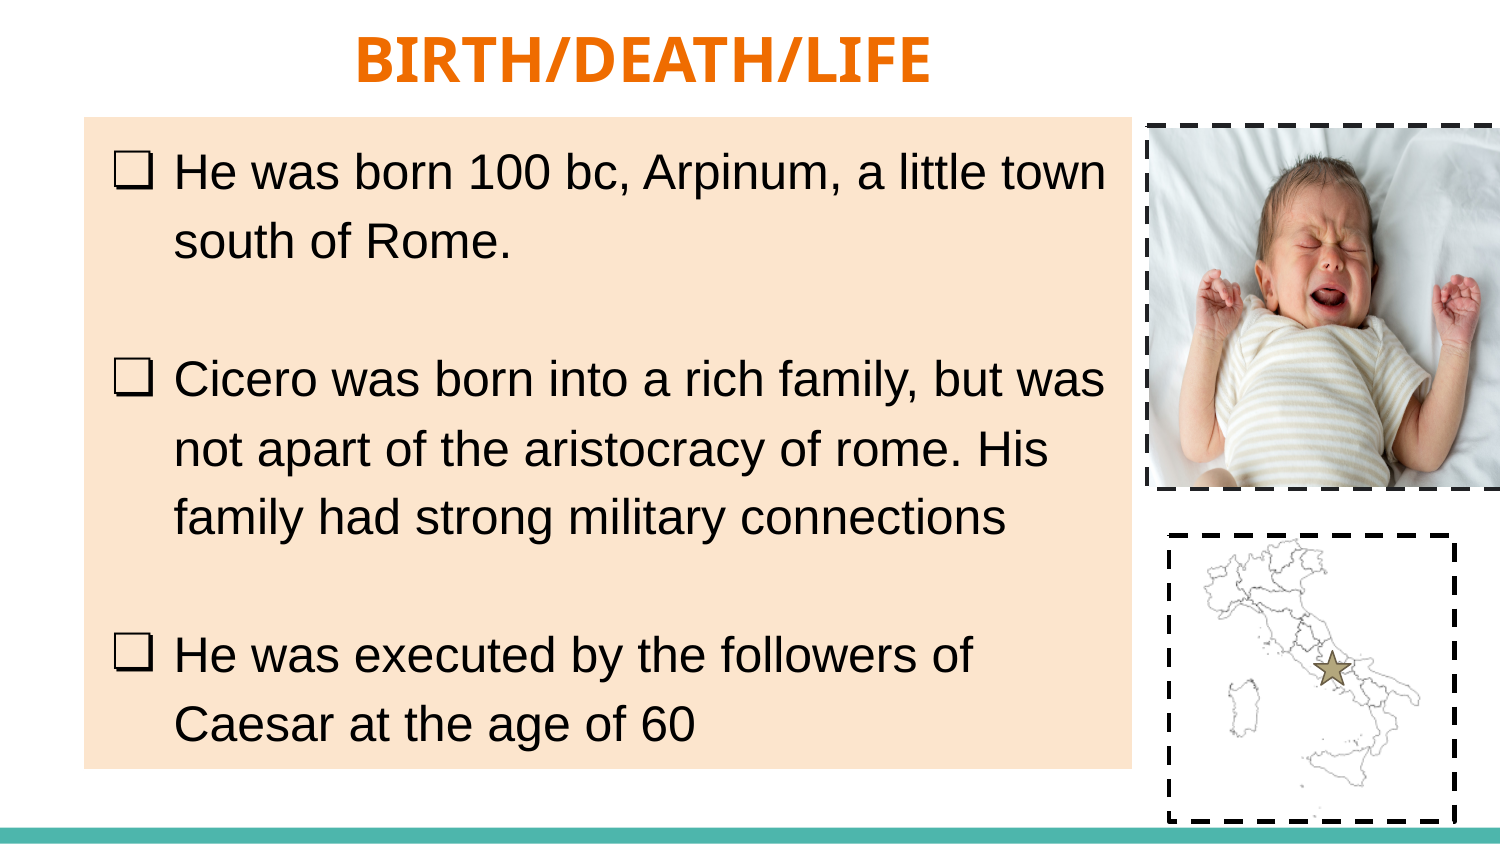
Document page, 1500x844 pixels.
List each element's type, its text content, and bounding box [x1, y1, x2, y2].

list He was born 100 bc, Arpinum, a little town south of Rome. Cicero was born into a rich family, but was not apart of the aristocracy of rome. His family had strong military connections He was executed by the followers of Caesar at the age of 60 [83, 116, 1133, 771]
picture [1170, 537, 1453, 820]
title BIRTH/DEATH/LIFE [338, 0, 1500, 116]
picture [1149, 127, 1500, 488]
